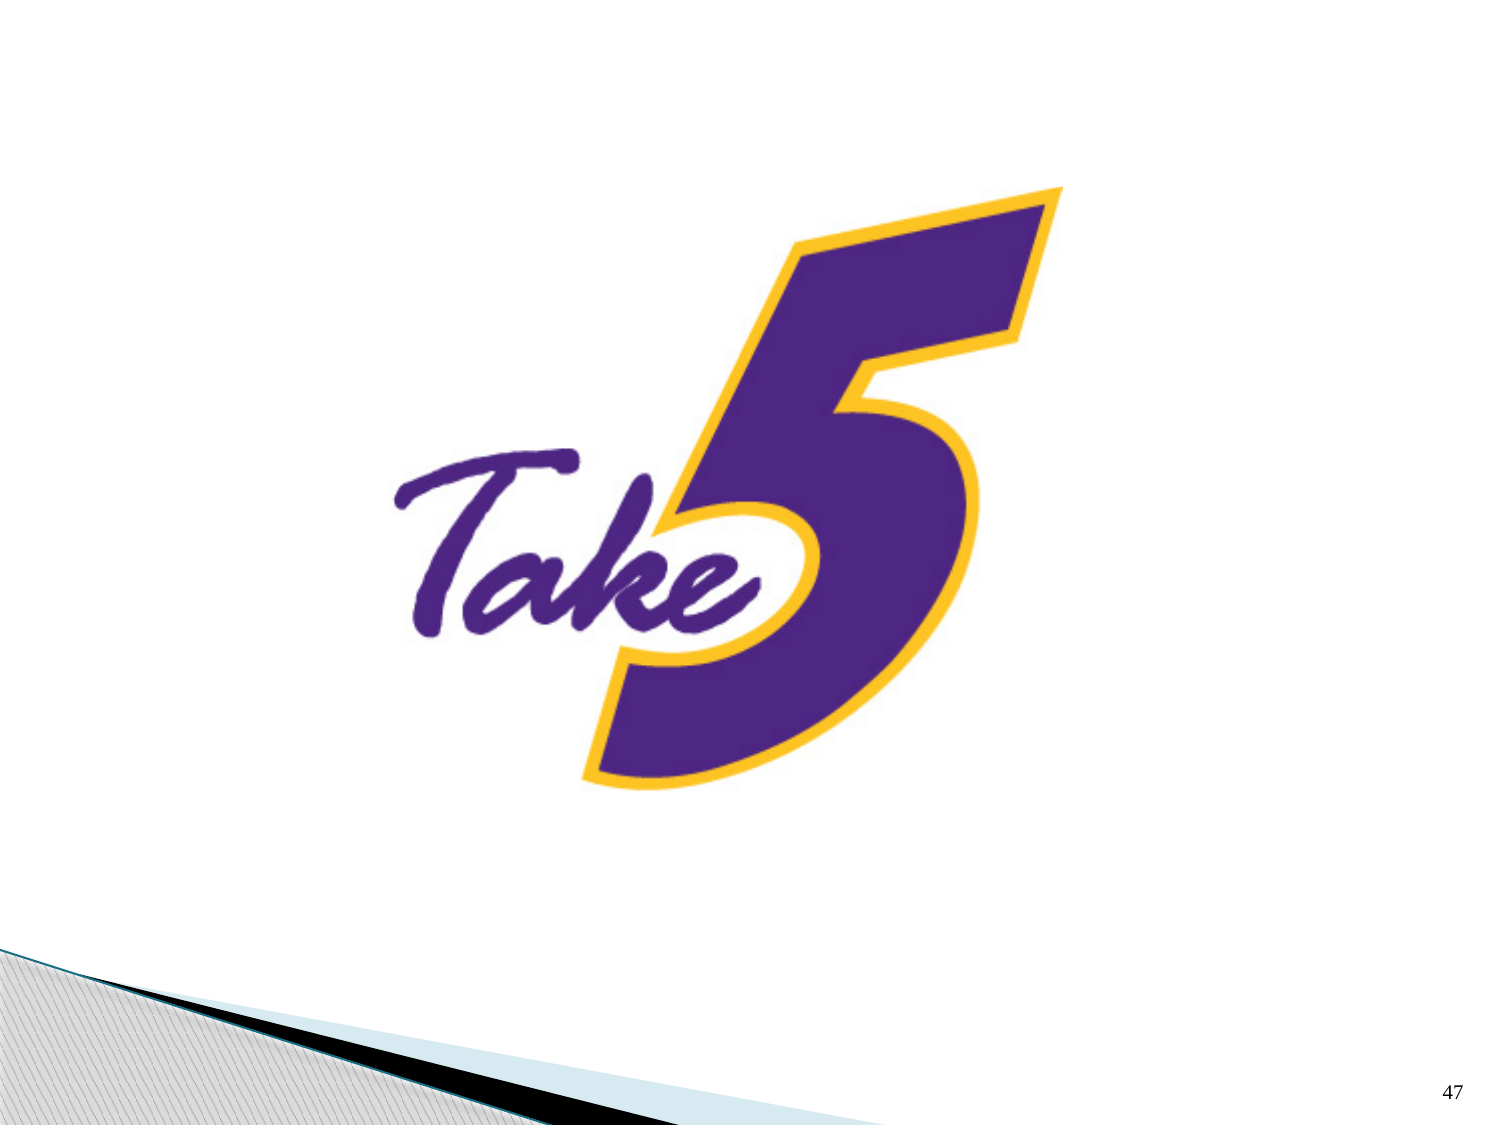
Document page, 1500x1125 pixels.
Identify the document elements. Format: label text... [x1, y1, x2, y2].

slide_number 47 [1418, 1051, 1479, 1112]
picture [387, 187, 1063, 793]
